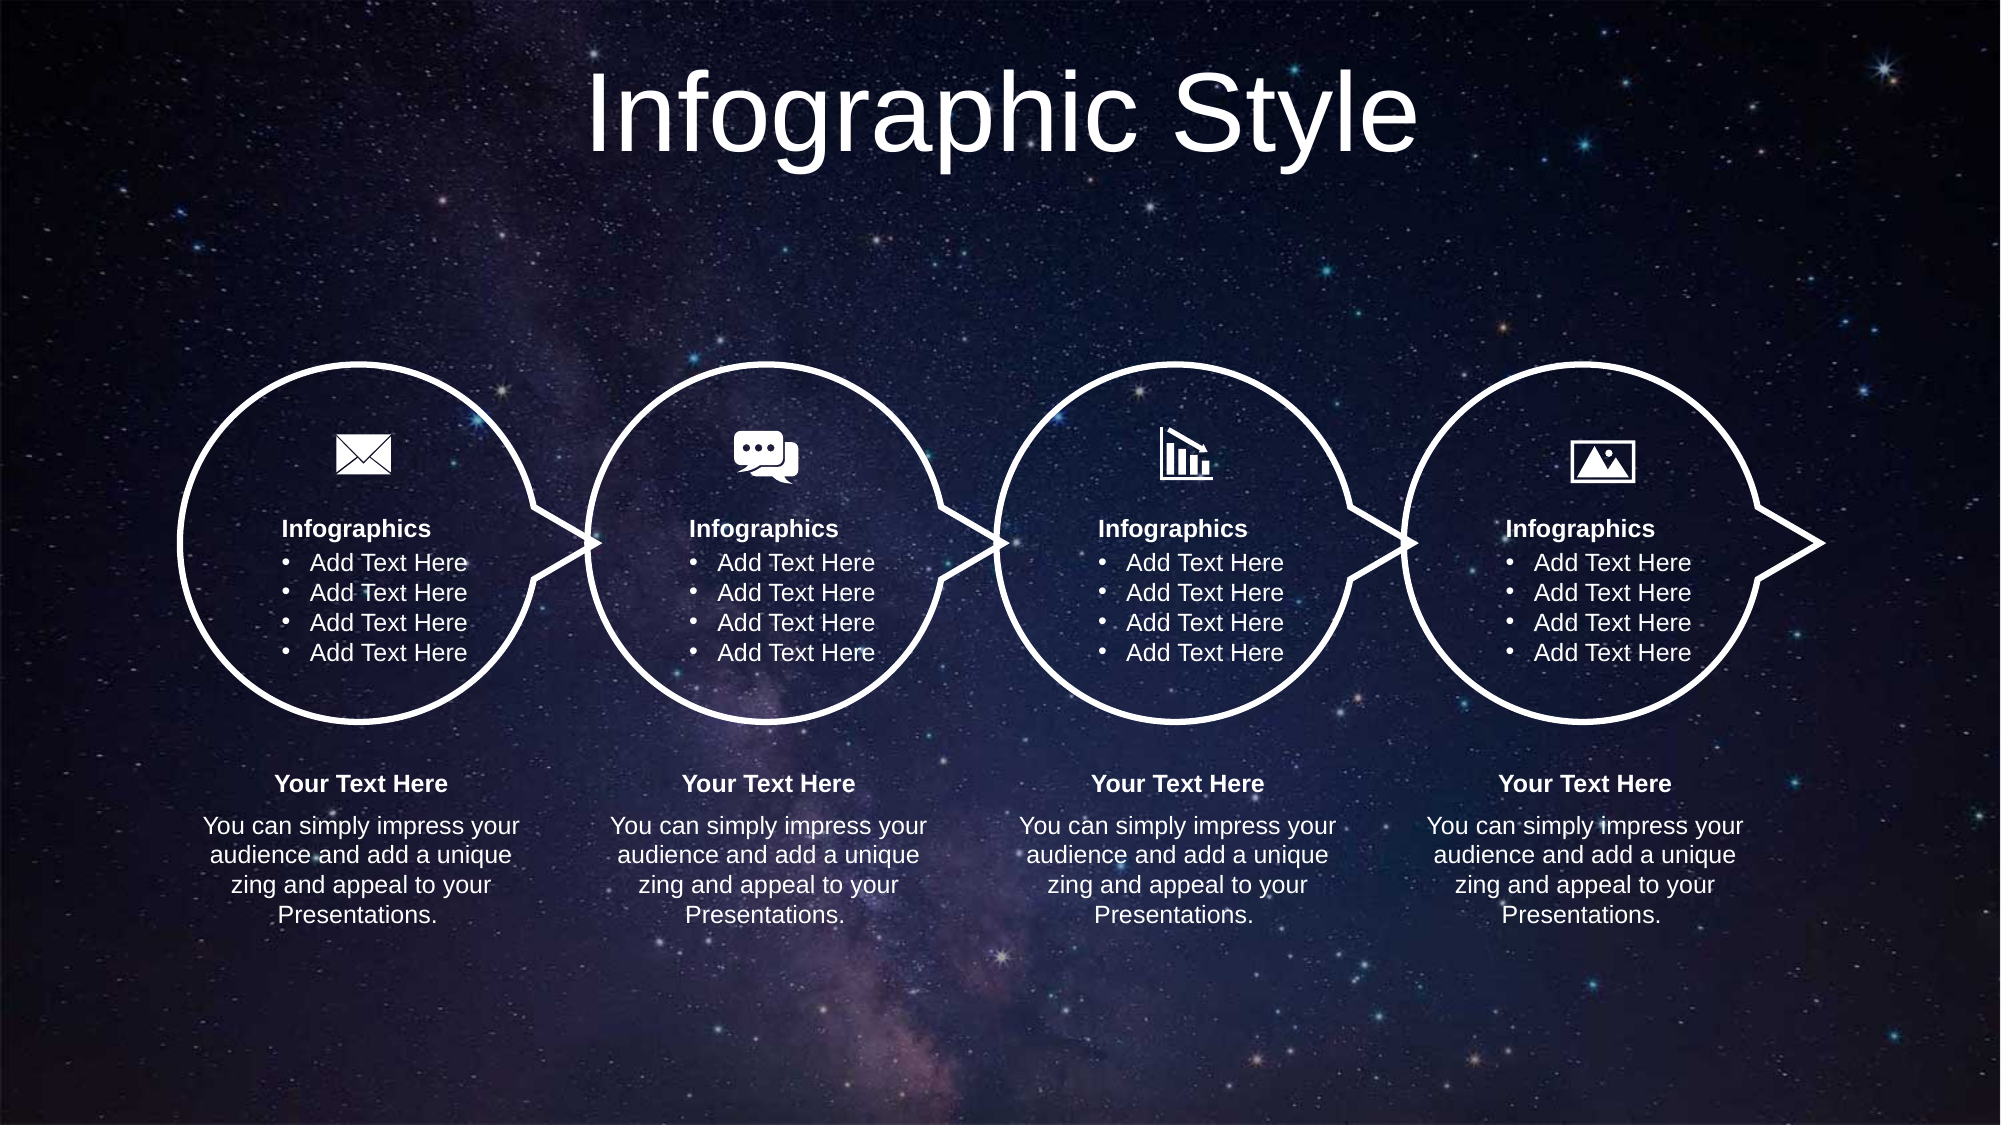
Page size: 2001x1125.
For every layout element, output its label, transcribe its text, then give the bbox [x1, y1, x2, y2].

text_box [181, 760, 542, 939]
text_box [252, 504, 506, 675]
text_box [1570, 439, 1636, 484]
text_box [1068, 504, 1323, 675]
text_box [333, 433, 394, 476]
picture [0, 0, 2001, 1125]
list Infographic Style [53, 55, 1952, 175]
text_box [1475, 504, 1730, 675]
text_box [588, 760, 949, 939]
text_box [995, 363, 1415, 723]
text_box [733, 429, 800, 485]
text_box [659, 504, 914, 675]
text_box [997, 760, 1359, 939]
text_box [586, 363, 1006, 723]
text_box [1402, 363, 1823, 723]
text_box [1405, 760, 1766, 939]
text_box [178, 363, 599, 723]
text_box [1159, 425, 1214, 481]
